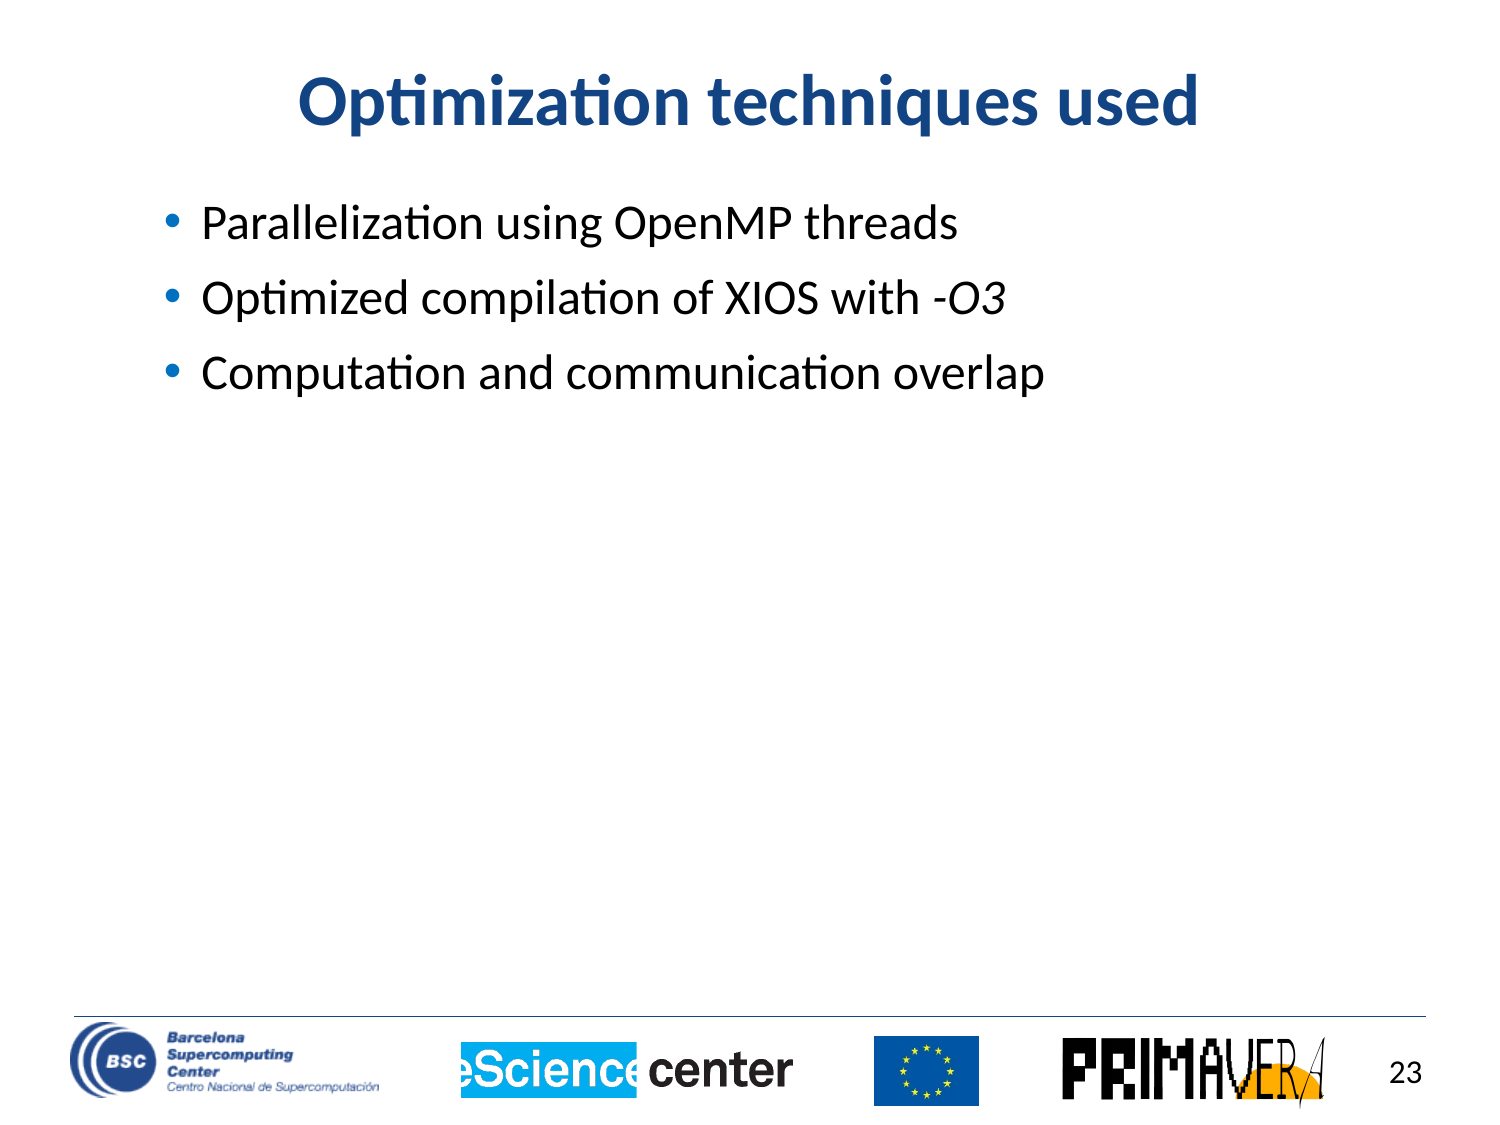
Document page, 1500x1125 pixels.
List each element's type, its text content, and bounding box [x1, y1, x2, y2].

list Parallelization using OpenMP threads Optimized compilation of XIOS with -O3 Computation and communication overlap [140, 166, 1360, 1006]
title Optimization techniques used [192, 45, 1308, 159]
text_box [73, 1016, 1438, 1109]
